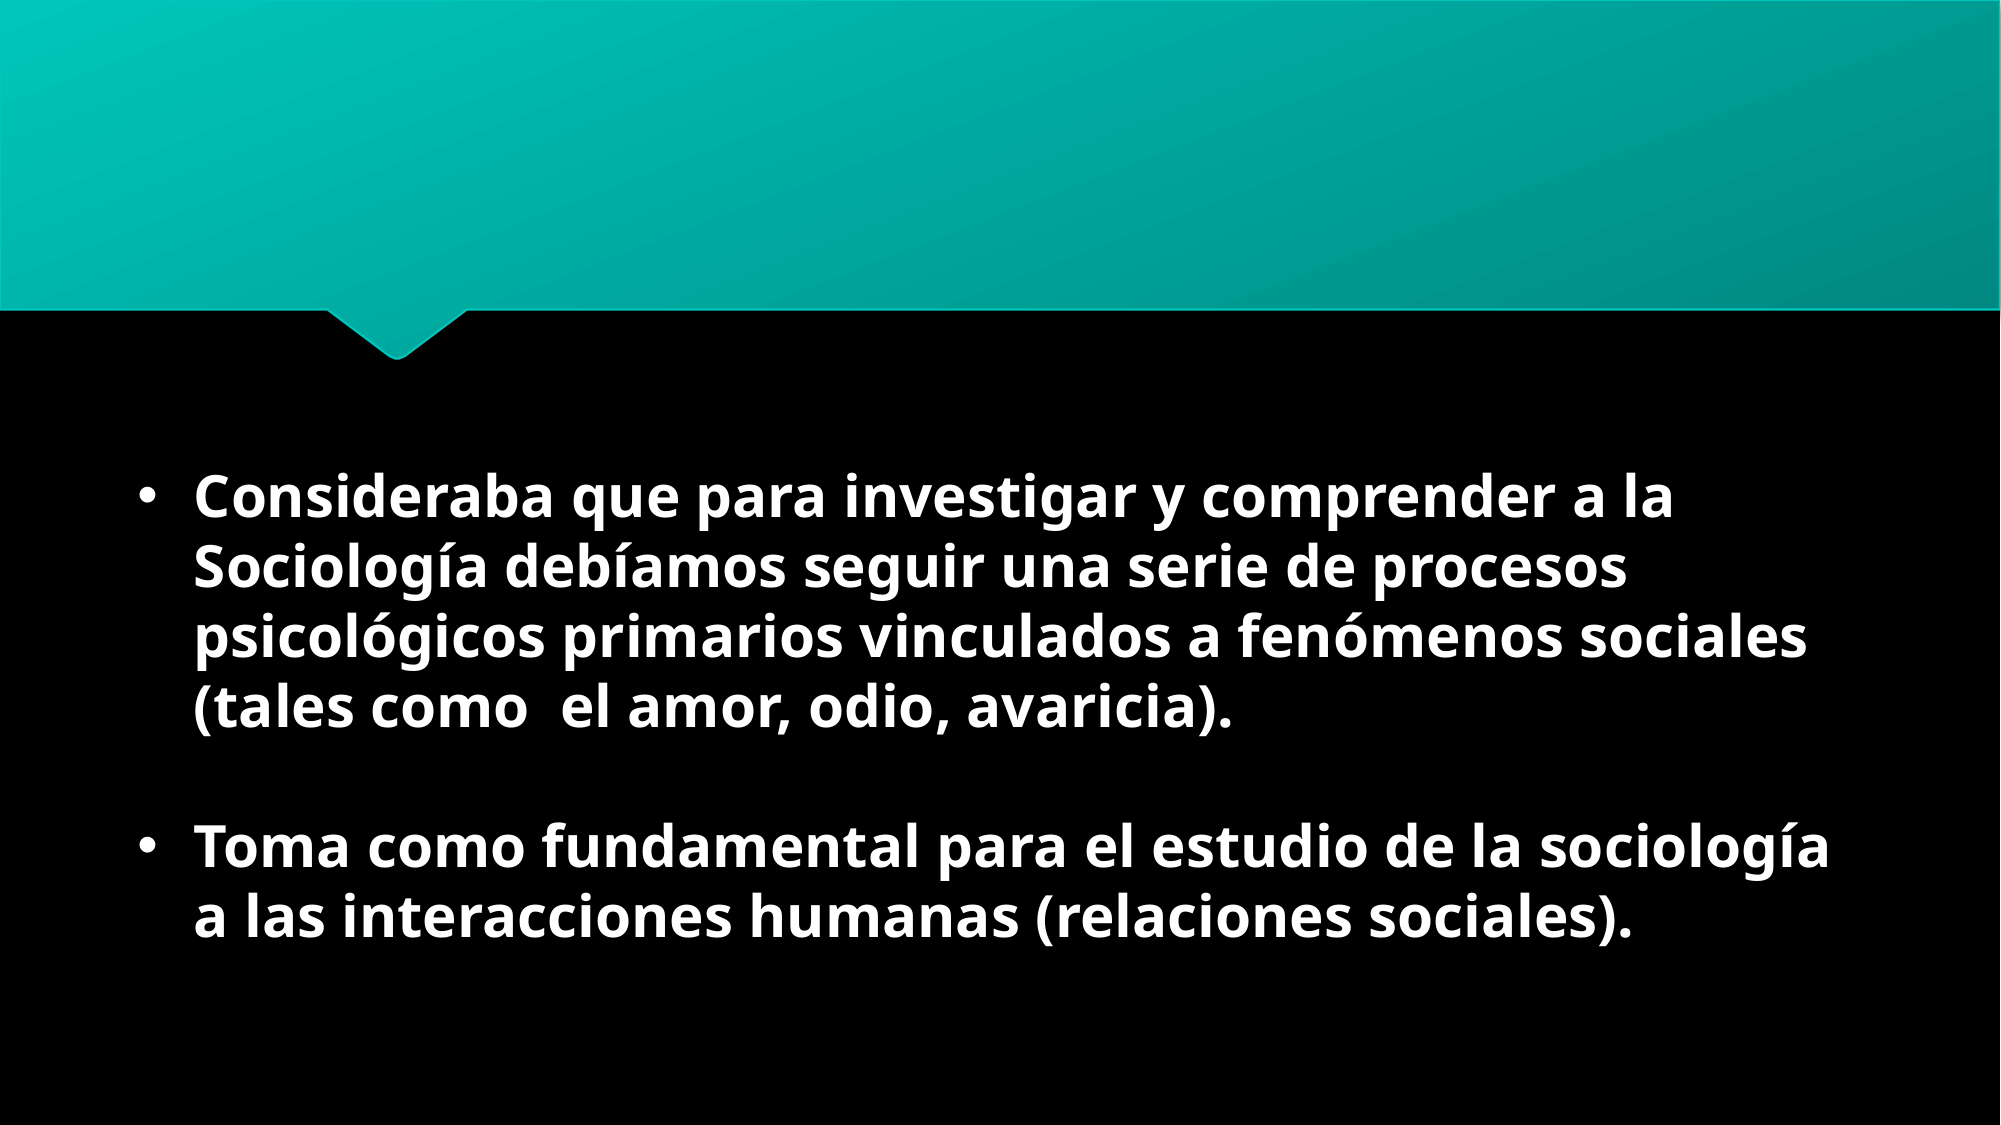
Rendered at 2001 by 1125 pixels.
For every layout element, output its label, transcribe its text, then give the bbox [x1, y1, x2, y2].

text_box Consideraba que para investigar y comprender a la Sociología debíamos seguir una serie de procesos psicológicos primarios vinculados a fenómenos sociales (tales como el amor, odio, avaricia). Toma como fundamental para el estudio de la sociología a las interacciones humanas (relaciones sociales). [122, 452, 1884, 957]
